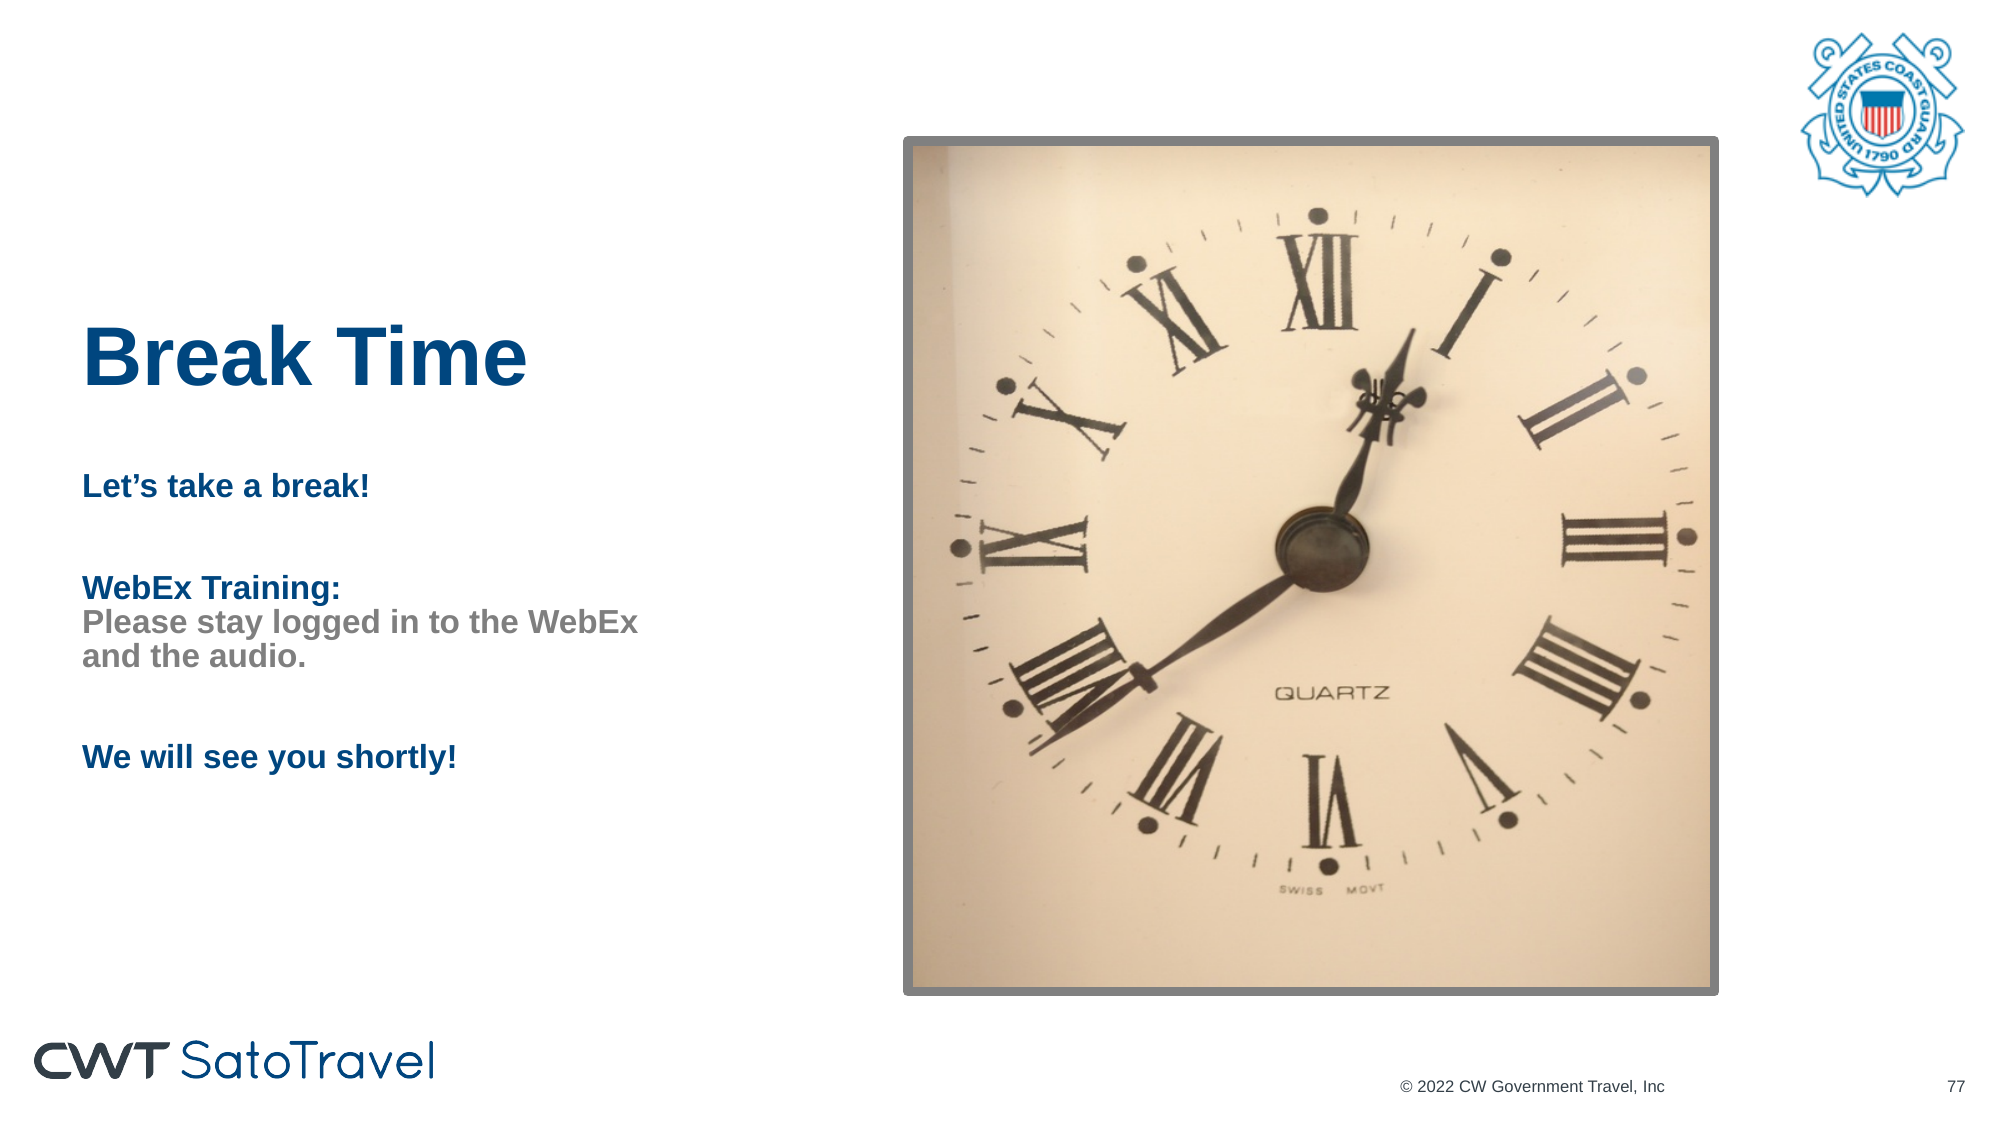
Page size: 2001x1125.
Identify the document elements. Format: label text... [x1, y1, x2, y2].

text_box [324, 237, 912, 475]
picture [1800, 32, 1965, 198]
title Break Time Let’s take a break! WebEx Training: Please stay logged in to the WebEx and the audio. We will see you shortly! [82, 106, 685, 987]
footer © 2022 CW Government Travel, Inc [1257, 1075, 1918, 1098]
picture [34, 1040, 433, 1079]
slide_number 76 [1931, 1075, 1966, 1098]
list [912, 145, 1710, 987]
